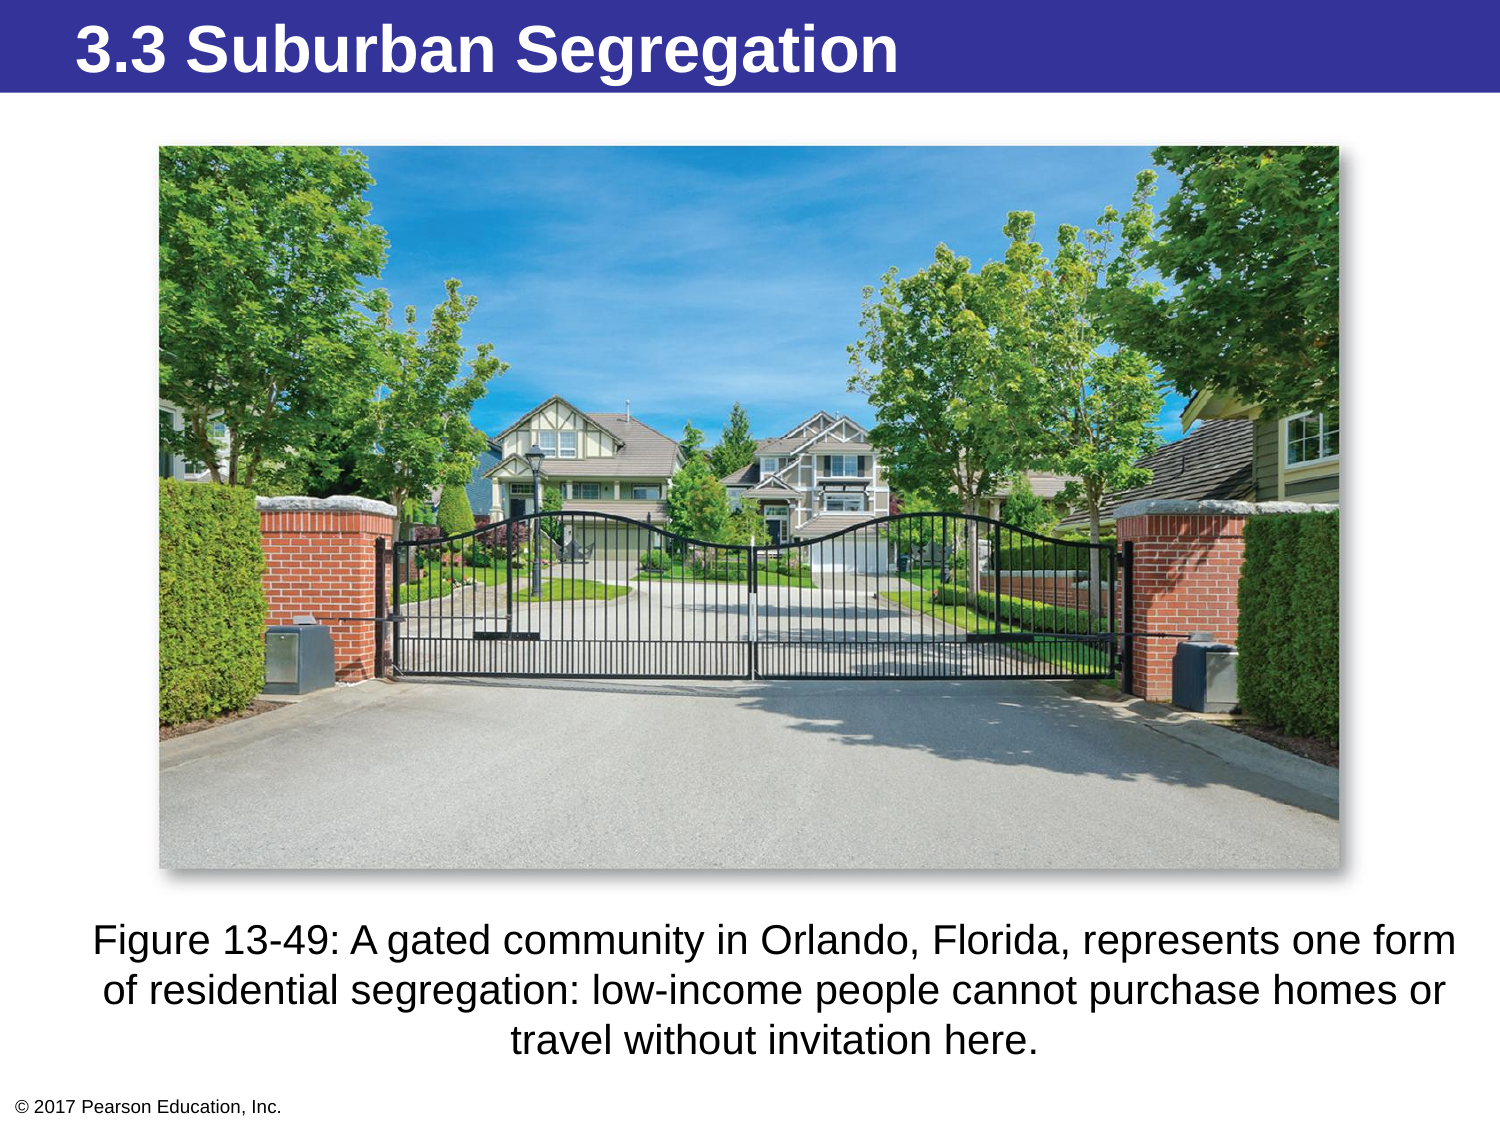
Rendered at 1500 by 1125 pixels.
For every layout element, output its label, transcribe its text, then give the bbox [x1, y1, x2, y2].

picture [137, 124, 1378, 908]
text_box 3.3 Suburban Segregation [0, 0, 1500, 93]
list Figure 13-49: A gated community in Orlando, Florida, represents one form of residential segregation: low-income people cannot purchase homes or travel without invitation here. [74, 905, 1476, 1125]
